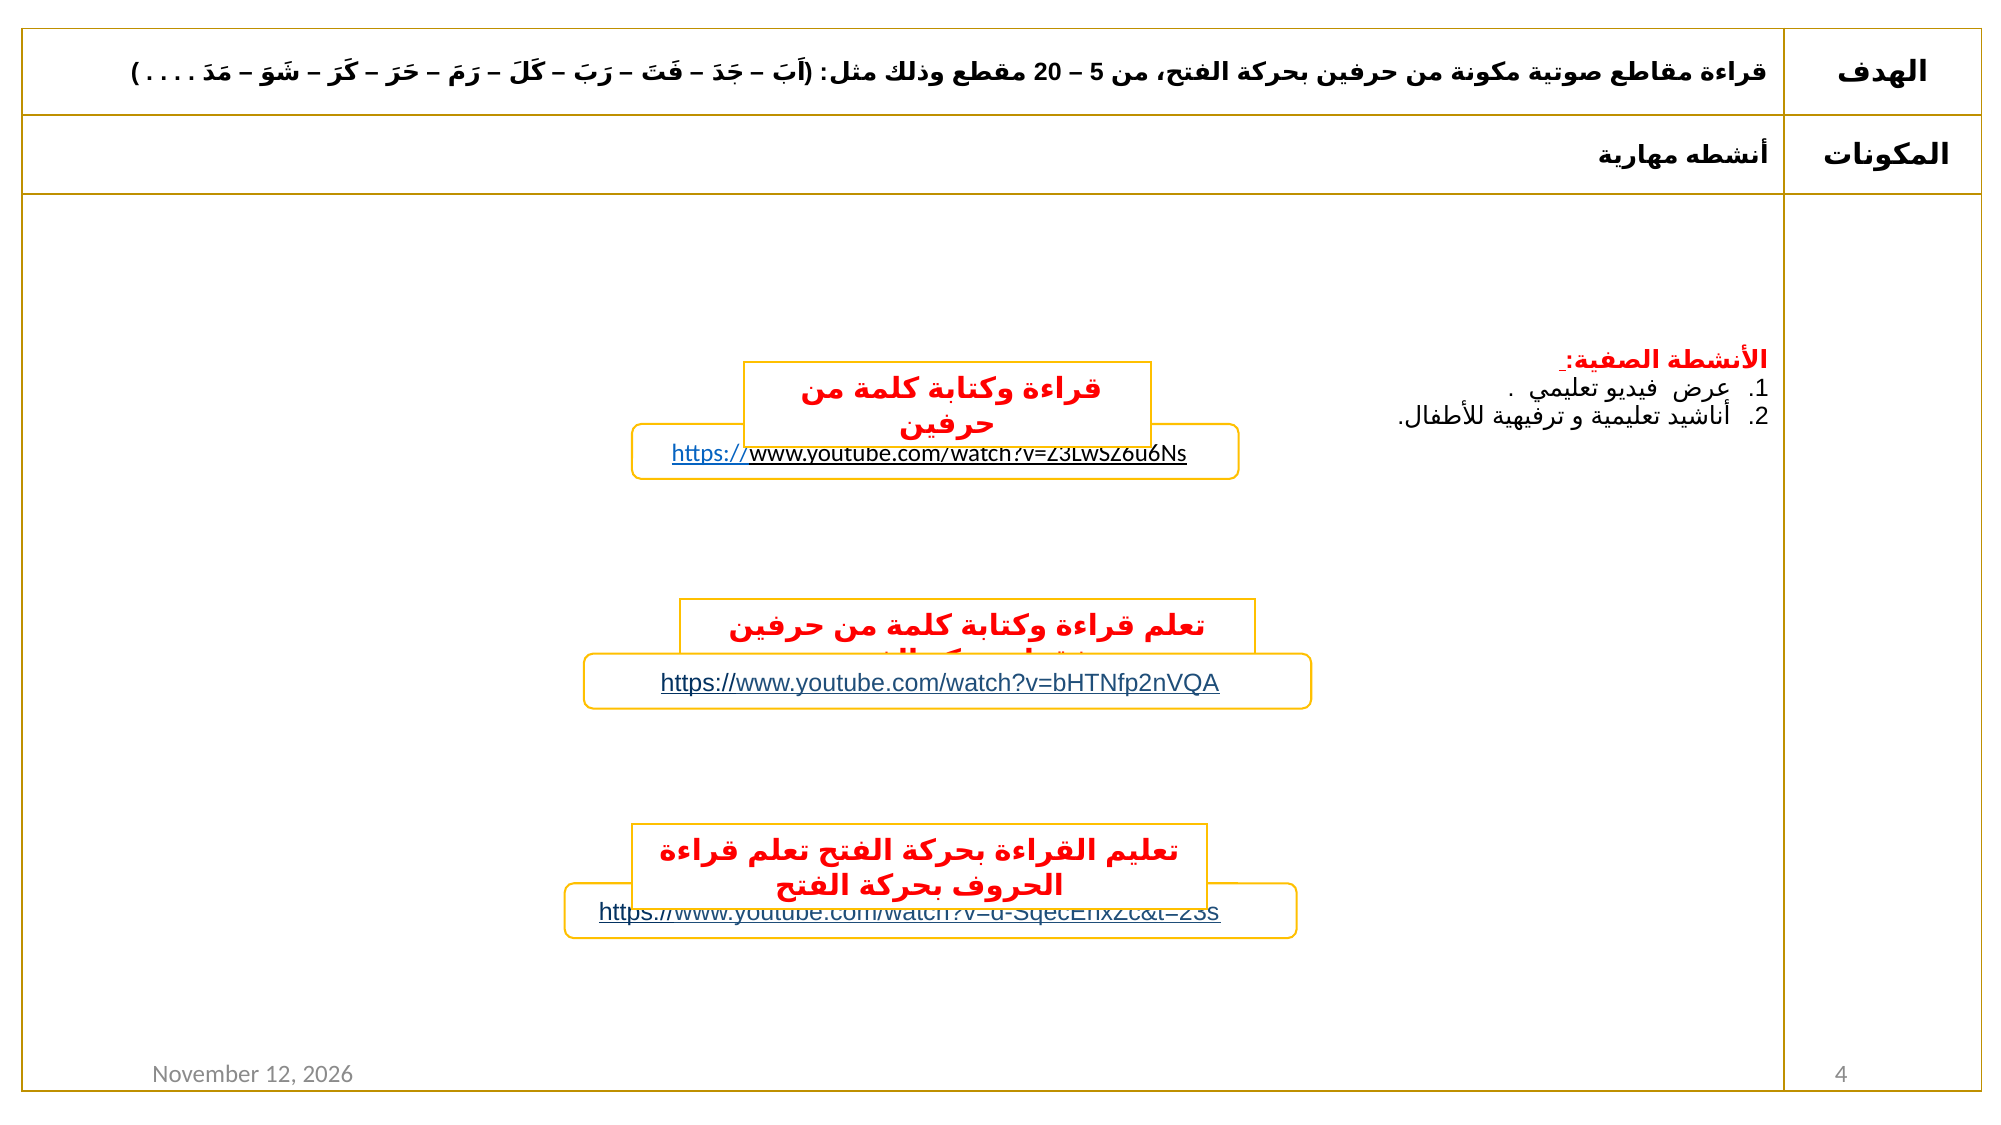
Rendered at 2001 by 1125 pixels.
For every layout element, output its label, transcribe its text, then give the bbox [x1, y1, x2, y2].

text_box تعلم قراءة وكتابة كلمة من حرفين فقط بحركة الفتح [679, 598, 1256, 652]
slide_number 4 [1412, 1042, 1863, 1103]
table_header قراءة مقاطع صوتية مكونة من حرفين بحركة الفتح، من 5 – 20 مقطع وذلك مثل: (اَبَ – جَدَ – فَتَ – رَبَ – كَلَ – رَمَ – حَرَ – كَرَ – شَوَ – مَدَ . . . . ) [23, 29, 1783, 114]
text_box تعليم القراءة بحركة الفتح تعلم قراءة الحروف بحركة الفتح [631, 823, 1208, 910]
text_box https://www.youtube.com/watch?v=Z3LwSZ6u6Ns [630, 422, 1240, 480]
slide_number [137, 1042, 588, 1103]
table_cell أنشطه مهارية [23, 116, 1783, 193]
table_cell [1785, 195, 1981, 1090]
table_cell المكونات [1785, 116, 1981, 193]
text_box قراءة وكتابة كلمة من حرفين [743, 361, 1152, 448]
table_cell الأنشطة الصفية: عرض فيديو تعليمي . أناشيد تعليمية و ترفيهية للأطفال. [23, 195, 1783, 1090]
text_box https://www.youtube.com/watch?v=d-SqecEnxZc&t=23s [563, 882, 1298, 940]
text_box https://www.youtube.com/watch?v=bHTNfp2nVQA [582, 652, 1313, 710]
table_header الهدف [1785, 29, 1981, 114]
